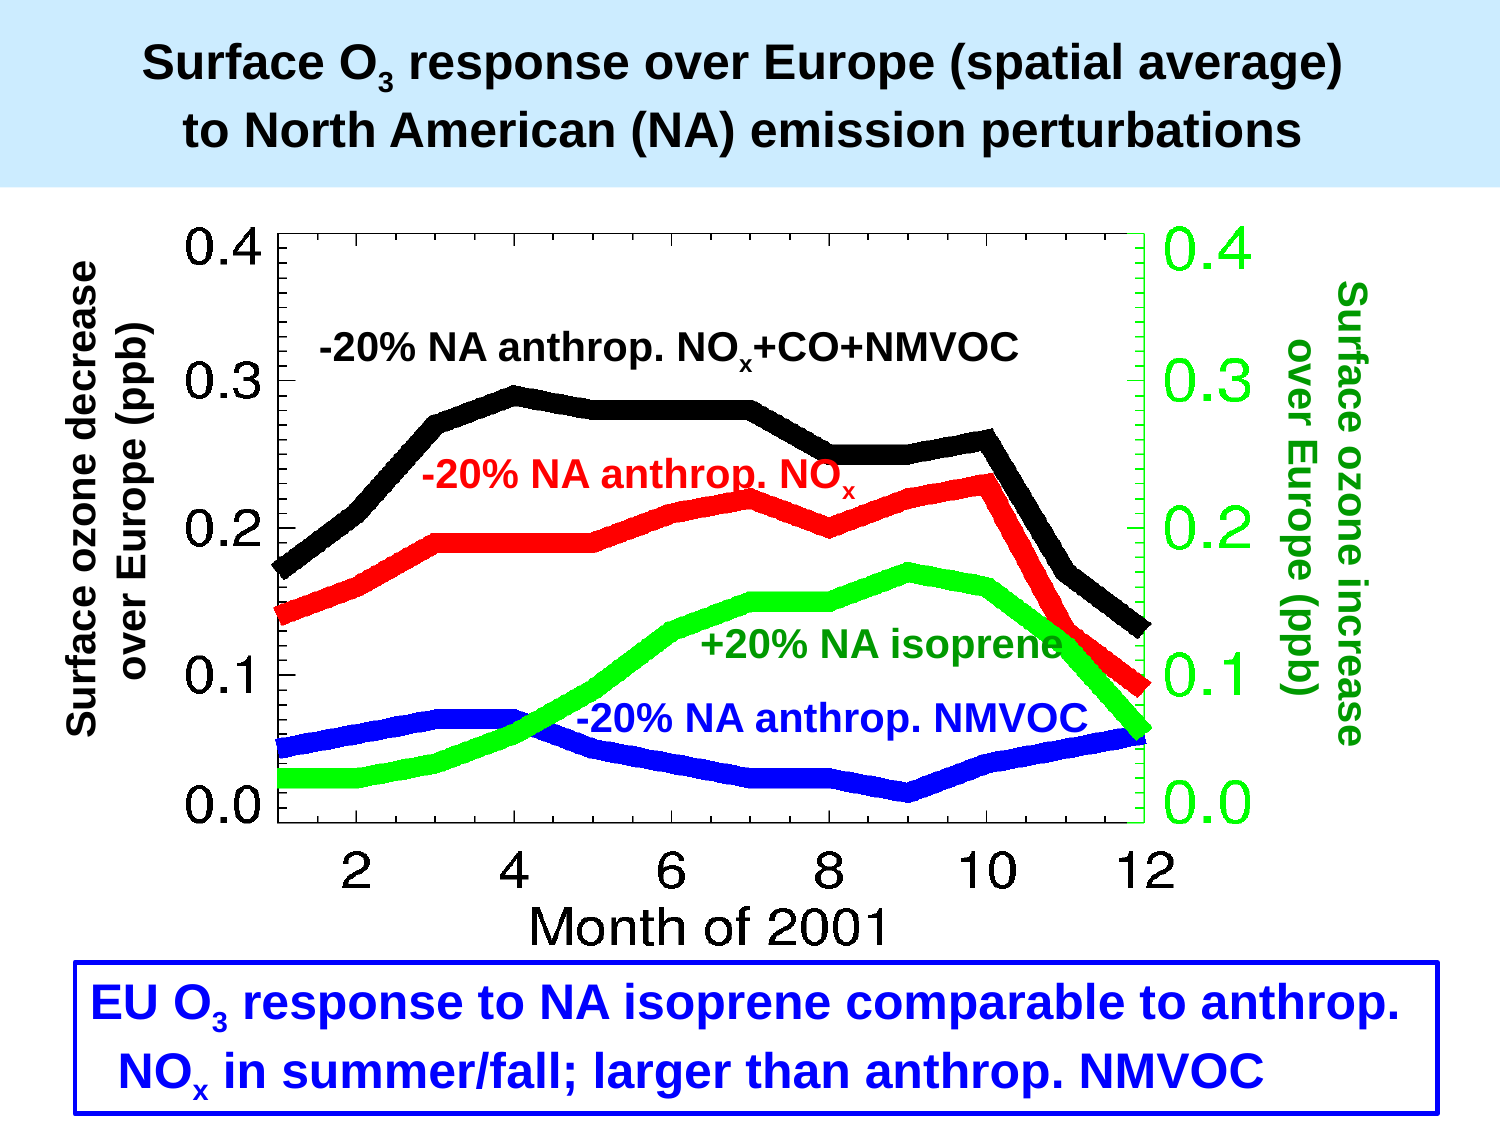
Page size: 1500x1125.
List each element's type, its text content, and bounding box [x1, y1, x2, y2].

picture [171, 216, 1285, 976]
text_box Surface ozone decrease over Europe (ppb) [46, 222, 162, 754]
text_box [683, 263, 1388, 788]
text_box EU O3 response to NA isoprene comparable to anthrop. NOx in summer/fall; larger than anthrop. NMVOC [74, 962, 1438, 1114]
title Surface O3 response over Europe (spatial average) to North American (NA) emission perturbations [0, 0, 1500, 188]
